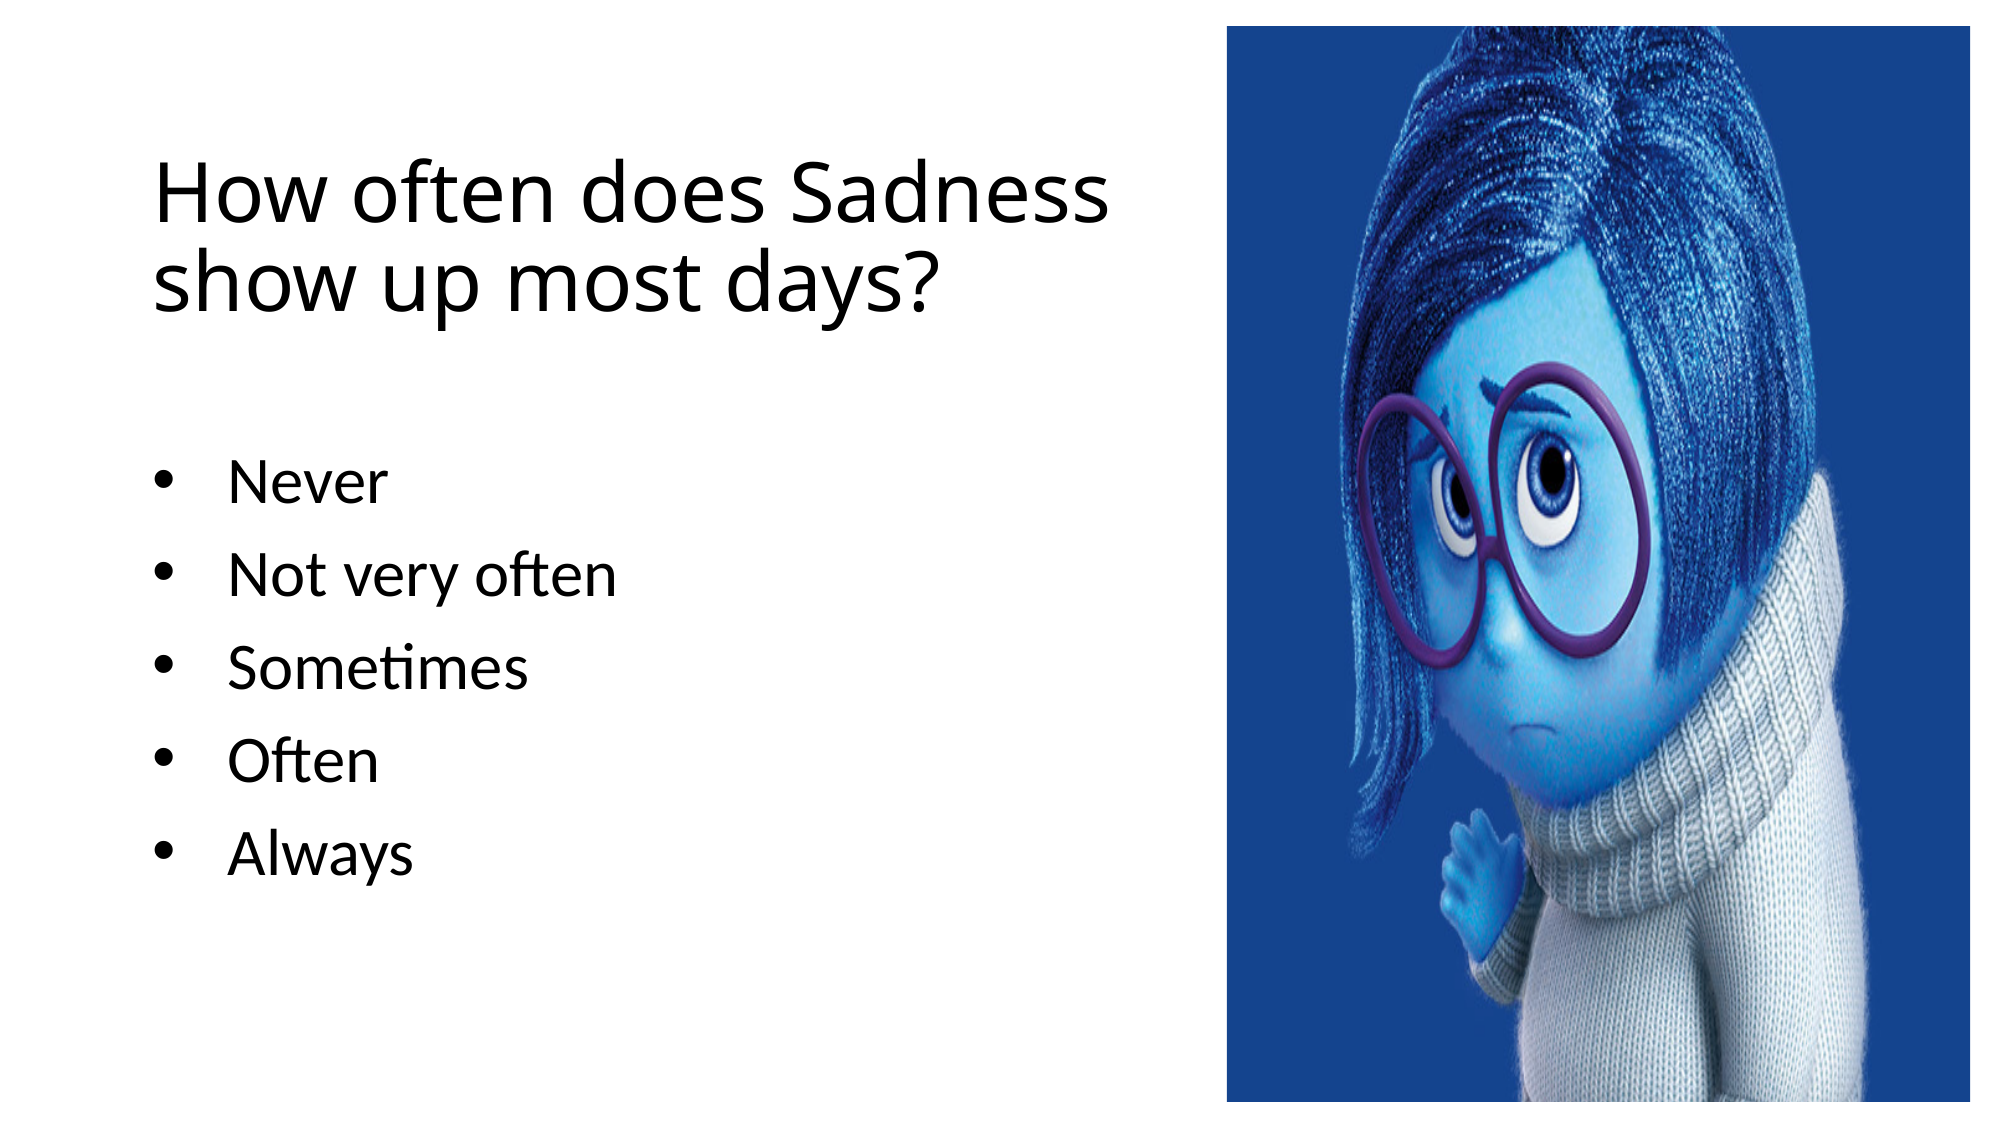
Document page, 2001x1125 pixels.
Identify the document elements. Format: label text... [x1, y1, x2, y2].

list Never Not very often Sometimes Often Always [137, 337, 1200, 963]
title How often does Sadness show up most days? [137, 75, 1200, 337]
picture [1226, 26, 1971, 1102]
